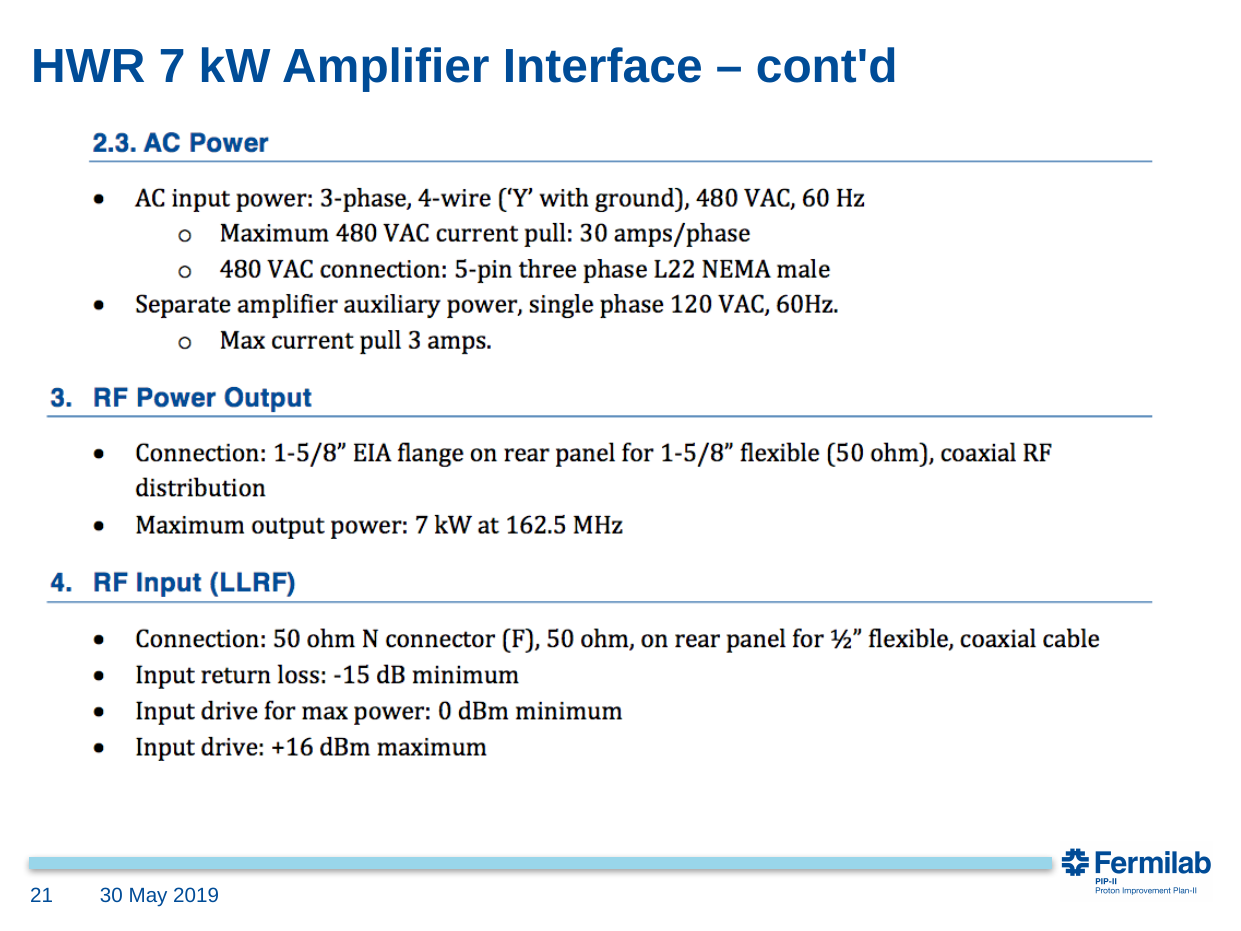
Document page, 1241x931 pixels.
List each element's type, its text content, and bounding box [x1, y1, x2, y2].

picture [30, 118, 1208, 809]
title HWR 7 kW Amplifier Interface – cont'd [31, 34, 1210, 93]
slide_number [99, 882, 223, 915]
picture [1060, 841, 1213, 902]
slide_number 21 [30, 882, 87, 915]
